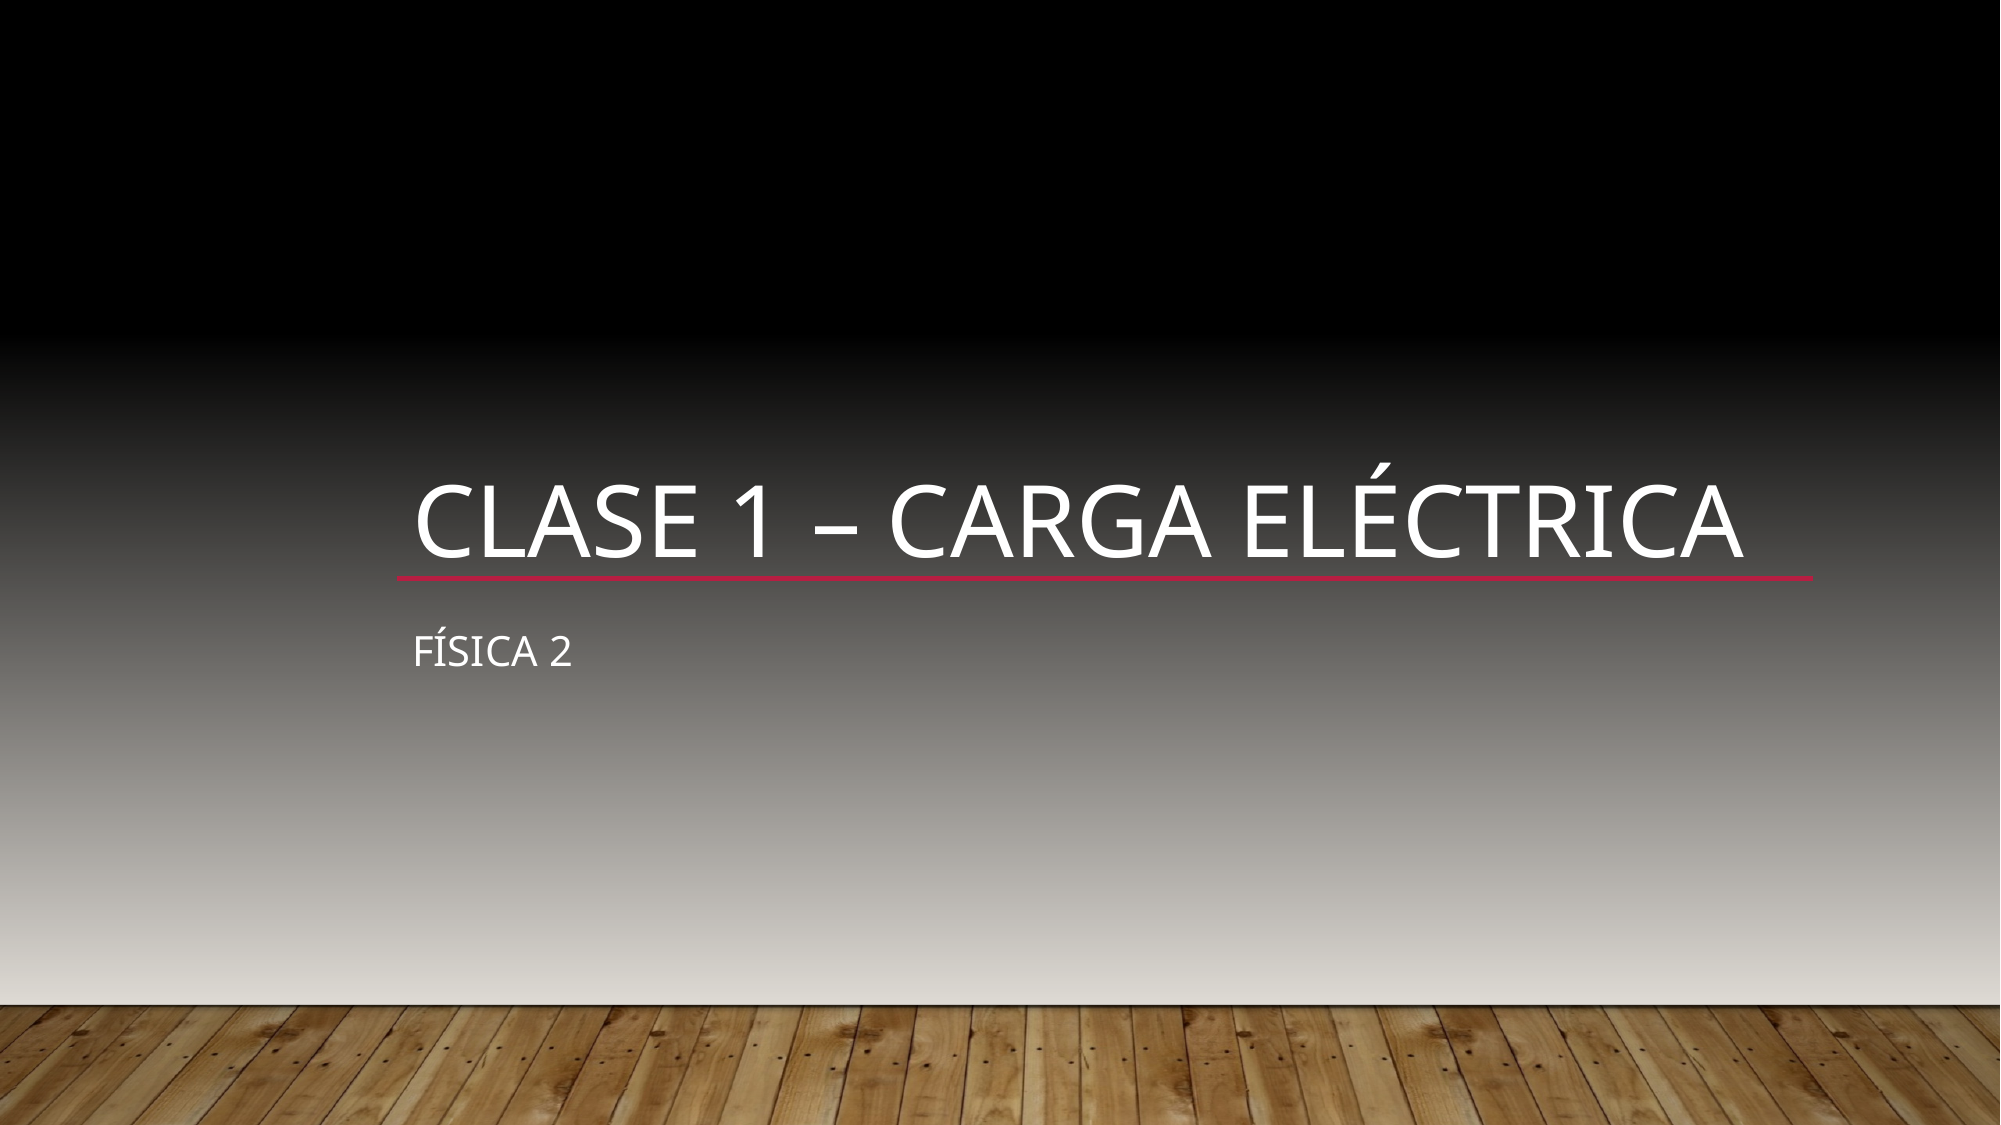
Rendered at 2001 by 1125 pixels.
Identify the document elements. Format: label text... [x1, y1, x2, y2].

title Clase 1 – Carga eléctrica [397, 173, 1816, 699]
picture [0, 1005, 2000, 1125]
subtitle Física 2 [397, 599, 1058, 798]
